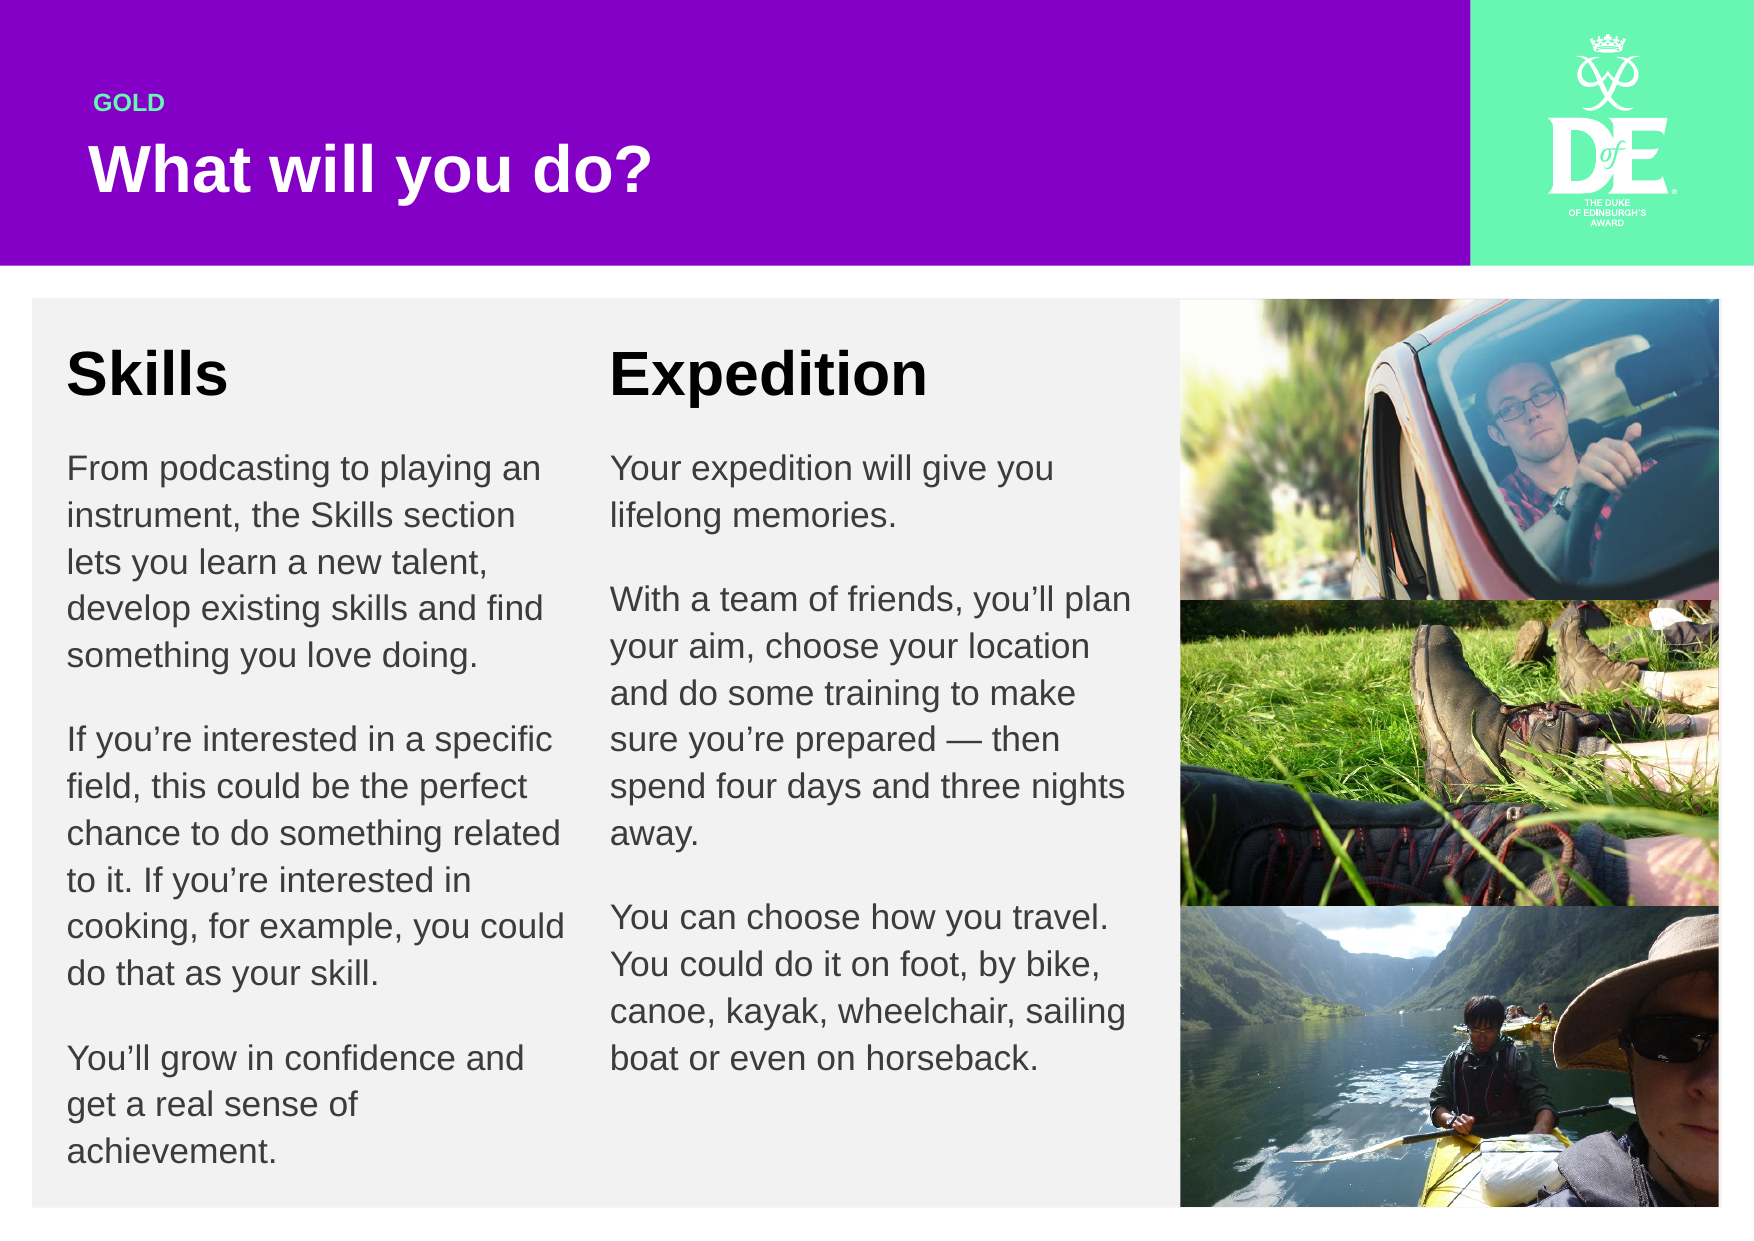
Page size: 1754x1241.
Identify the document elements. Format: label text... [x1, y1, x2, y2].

text_box From podcasting to playing an instrument, the Skills section lets you learn a new talent, develop existing skills and find something you love doing. If you’re interested in a specific field, this could be the perfect chance to do something related to it. If you’re interested in cooking, for example, you could do that as your skill. You’ll grow in confidence and get a real sense of achievement. [66, 440, 578, 1184]
text_box GOLD [93, 83, 241, 136]
text_box Expedition [609, 325, 1036, 425]
text_box Skills [66, 325, 493, 425]
title What will you do? [0, 0, 1471, 266]
text_box Your expedition will give you lifelong memories. With a team of friends, you’ll plan your aim, choose your location and do some training to make sure you’re prepared — then spend four days and three nights away. You can choose how you travel. You could do it on foot, by bike, canoe, kayak, wheelchair, sailing boat or even on horseback. [609, 440, 1149, 1184]
picture [1180, 299, 1719, 1207]
